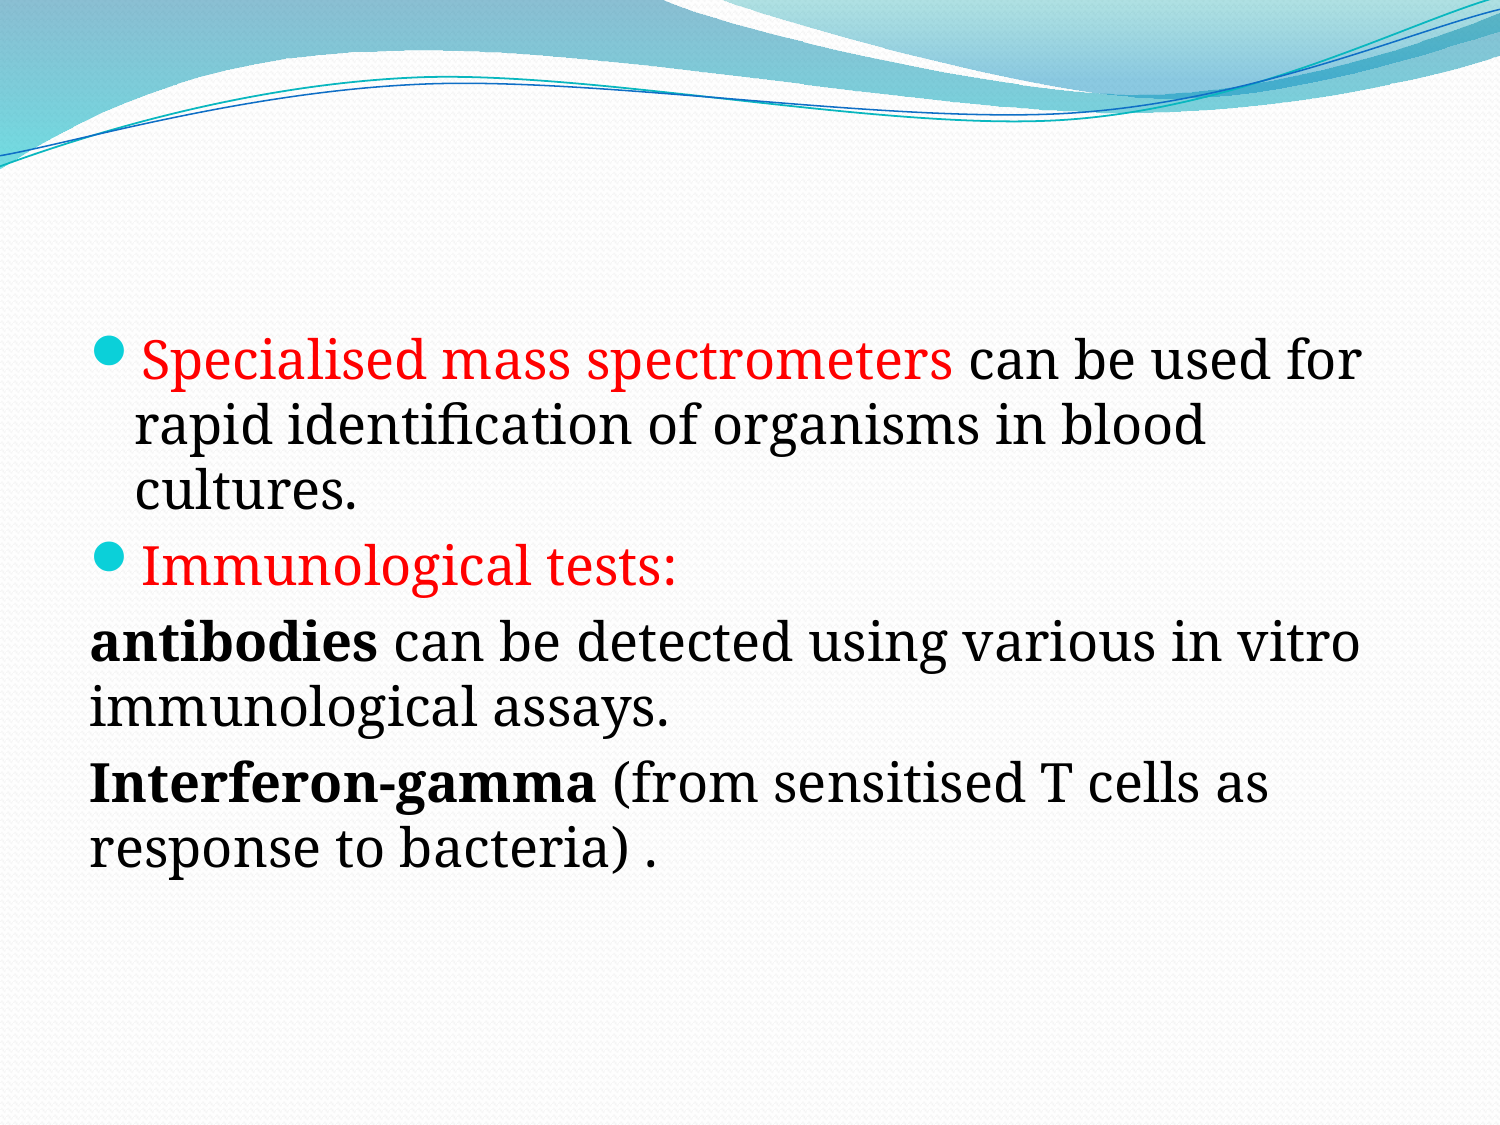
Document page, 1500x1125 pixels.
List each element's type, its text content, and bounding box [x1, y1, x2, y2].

list Specialised mass spectrometers can be used for rapid identification of organisms in blood cultures. Immunological tests: antibodies can be detected using various in vitro immunological assays. Interferon-gamma (from sensitised T cells as response to bacteria) . [75, 317, 1425, 1038]
